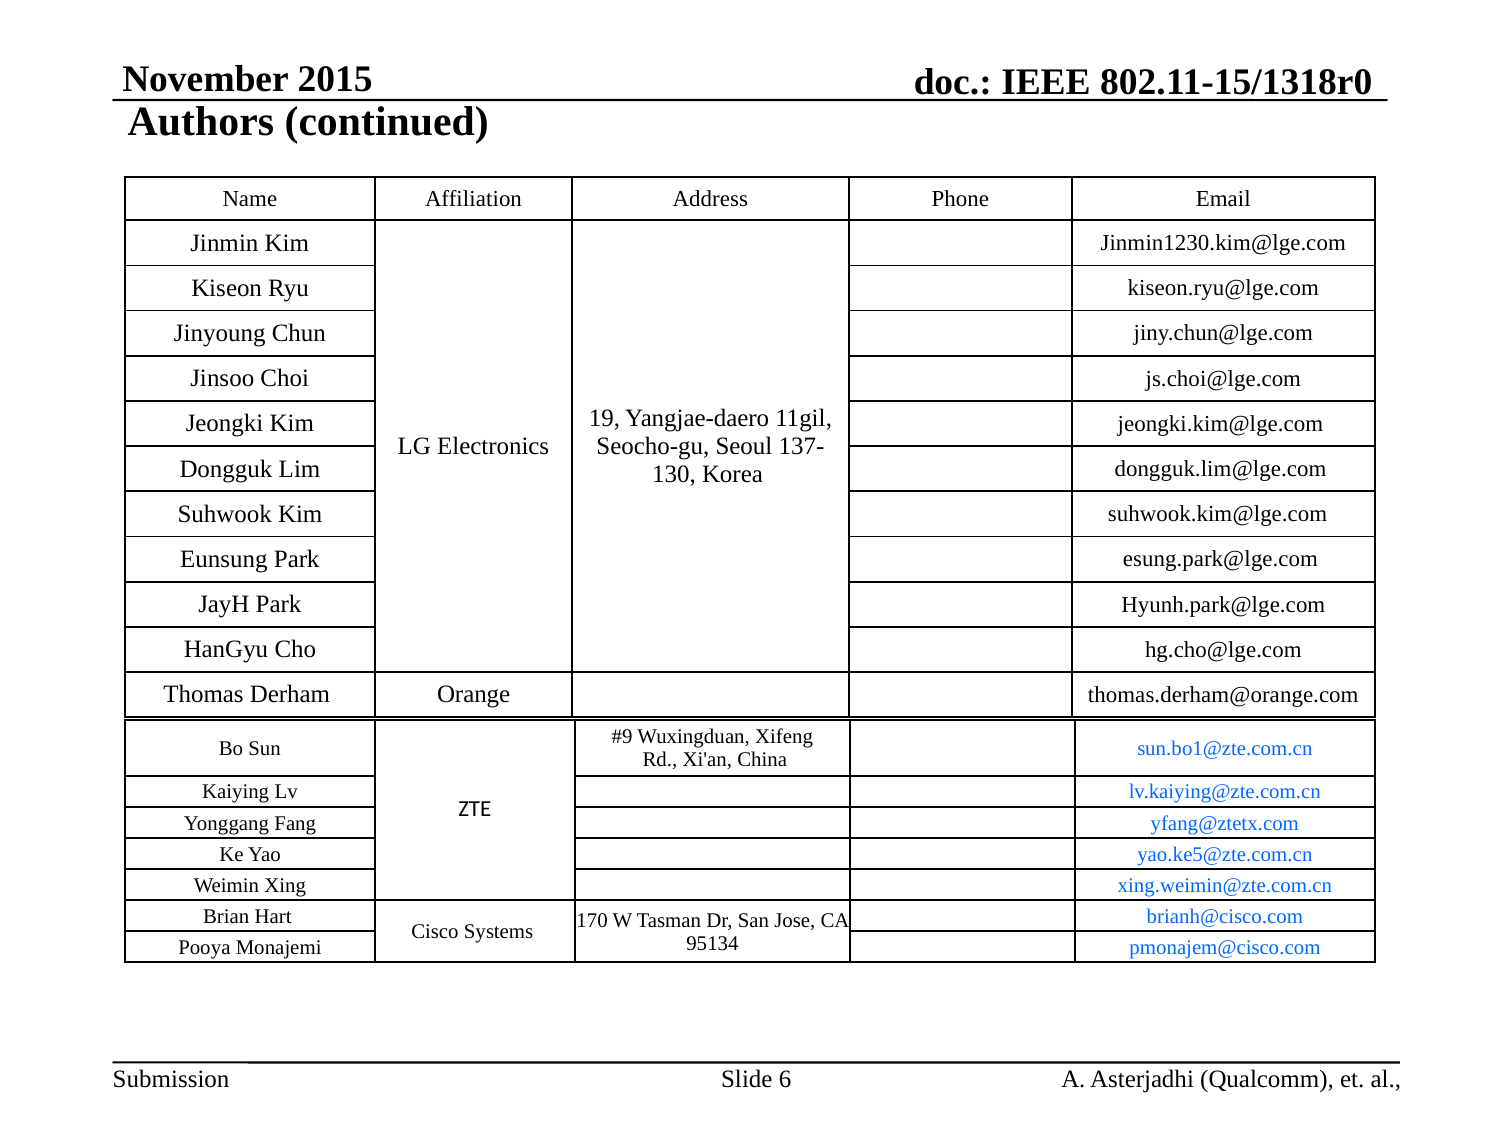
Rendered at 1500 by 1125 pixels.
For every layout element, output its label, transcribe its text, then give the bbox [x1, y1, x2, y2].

table_header sun.bo1@zte.com.cn [1076, 721, 1374, 775]
table_cell [850, 492, 1071, 536]
table_cell Suhwook Kim [126, 492, 374, 536]
table_cell [850, 266, 1071, 310]
table_cell [851, 932, 1074, 961]
table_cell [850, 447, 1071, 490]
table_cell JayH Park [126, 583, 374, 626]
table_cell Jeongki Kim [126, 402, 374, 445]
table_cell [851, 870, 1074, 899]
table_cell brianh@cisco.com [1076, 901, 1374, 930]
table_cell [573, 673, 848, 716]
footer A. Asterjadhi (Qualcomm), et. al., [949, 1061, 1402, 1093]
table_cell [851, 839, 1074, 868]
table_header Phone [850, 178, 1071, 219]
table_cell Jinmin1230.kim@lge.com [1073, 221, 1374, 265]
table_cell [851, 901, 1074, 930]
table_cell jeongki.kim@lge.com [1073, 402, 1374, 445]
table_header Affiliation [376, 178, 571, 219]
table_cell kiseon.ryu@lge.com [1073, 266, 1374, 310]
table_cell Brian Hart [126, 901, 374, 930]
table_cell Cisco Systems [376, 901, 574, 961]
table_cell Kaiying Lv [126, 777, 374, 806]
table_header [851, 721, 1074, 775]
table_header Email [1073, 178, 1374, 219]
table_cell xing.weimin@zte.com.cn [1076, 870, 1374, 899]
table_cell [850, 628, 1071, 671]
table_cell [850, 673, 1071, 716]
table_cell jiny.chun@lge.com [1073, 311, 1374, 355]
table_cell [850, 357, 1071, 400]
table_header Bo Sun [126, 721, 374, 775]
table_cell Eunsung Park [126, 537, 374, 581]
table_cell yfang@ztetx.com [1076, 808, 1374, 837]
table_cell [576, 777, 849, 806]
table_cell [851, 808, 1074, 837]
table_cell esung.park@lge.com [1073, 537, 1374, 581]
table_cell [576, 808, 849, 837]
table_cell 19, Yangjae-daero 11gil, Seocho-gu, Seoul 137-130, Korea [573, 221, 848, 671]
table_cell Jinyoung Chun [126, 311, 374, 355]
table_cell [850, 221, 1071, 265]
table_header #9 Wuxingduan, Xifeng Rd., Xi'an, China [576, 721, 849, 775]
table_cell pmonajem@cisco.com [1076, 932, 1374, 961]
table_cell [850, 402, 1071, 445]
table_header ZTE [376, 721, 574, 899]
table_cell Weimin Xing [126, 870, 374, 899]
table_cell yao.ke5@zte.com.cn [1076, 839, 1374, 868]
table_cell Ke Yao [126, 839, 374, 868]
table_cell LG Electronics [376, 221, 571, 671]
table_cell Thomas Derham [126, 673, 374, 716]
slide_number Slide 6 [712, 1061, 801, 1093]
table_cell [576, 870, 849, 899]
table_cell Orange [376, 673, 571, 716]
table_cell Yonggang Fang [126, 808, 374, 837]
table_cell lv.kaiying@zte.com.cn [1076, 777, 1374, 806]
table_cell [576, 839, 849, 868]
table_cell [850, 311, 1071, 355]
table_cell HanGyu Cho [126, 628, 374, 671]
table_cell Pooya Monajemi [126, 932, 374, 961]
table_cell Hyunh.park@lge.com [1073, 583, 1374, 626]
table_cell Kiseon Ryu [126, 266, 374, 310]
table_cell Jinmin Kim [126, 221, 374, 265]
table_cell 170 W Tasman Dr, San Jose, CA 95134 [576, 901, 849, 961]
table_cell [851, 777, 1074, 806]
table_cell dongguk.lim@lge.com [1073, 447, 1374, 490]
table_cell hg.cho@lge.com [1073, 628, 1374, 671]
table_cell Dongguk Lim [126, 447, 374, 490]
table_header Name [126, 178, 374, 219]
table_header Address [573, 178, 848, 219]
table_cell suhwook.kim@lge.com [1073, 492, 1374, 536]
table_cell Jinsoo Choi [126, 357, 374, 400]
title Authors (continued) [112, 99, 1388, 138]
table_cell [850, 537, 1071, 581]
table_cell js.choi@lge.com [1073, 357, 1374, 400]
table_cell [850, 583, 1071, 626]
table_cell thomas.derham@orange.com [1073, 673, 1374, 716]
